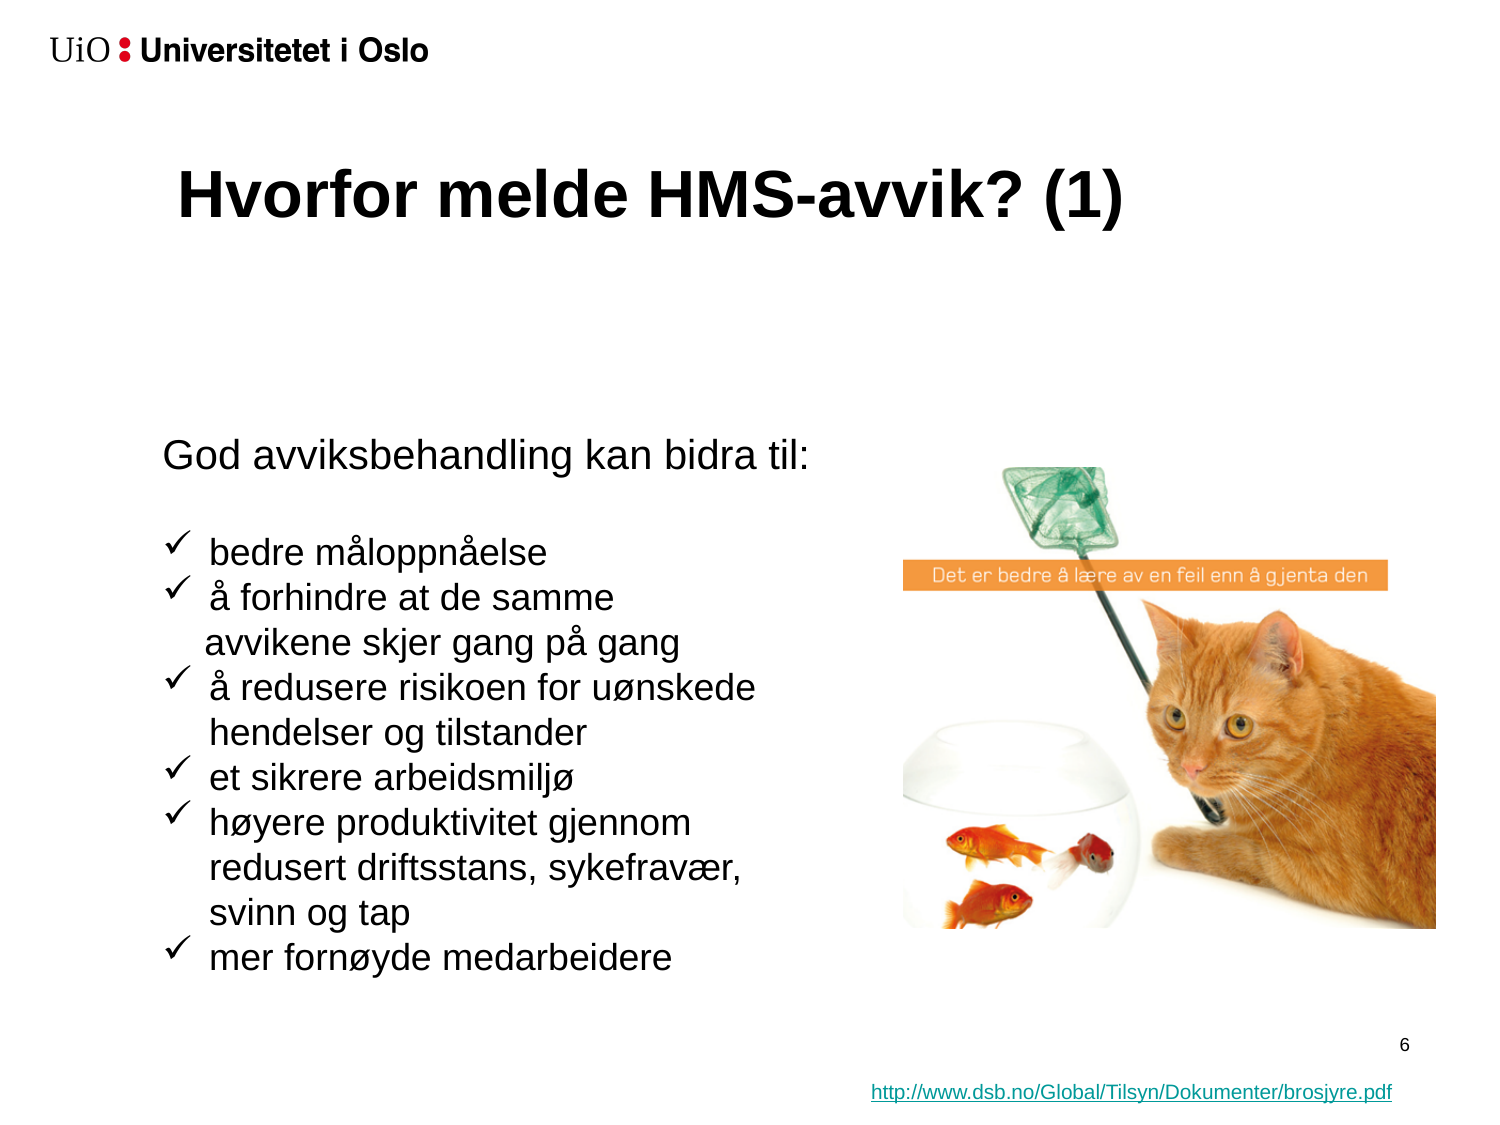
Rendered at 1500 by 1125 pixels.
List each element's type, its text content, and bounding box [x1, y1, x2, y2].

slide_number 7 [1312, 1024, 1426, 1101]
title Hvorfor melde HMS-avvik? (1) [162, 137, 1426, 326]
text_box God avviksbehandling kan bidra til: bedre måloppnåelse å forhindre at de samme avvikene skjer gang på gang å redusere risikoen for uønskede hendelser og tilstander et sikrere arbeidsmiljø høyere produktivitet gjennom redusert driftsstans, sykefravær, svinn og tap mer fornøyde medarbeidere [147, 420, 833, 1086]
picture [903, 467, 1436, 929]
picture [50, 37, 428, 62]
text_box http://www.dsb.no/Global/Tilsyn/Dokumenter/brosjyre.pdf [856, 1071, 1424, 1112]
